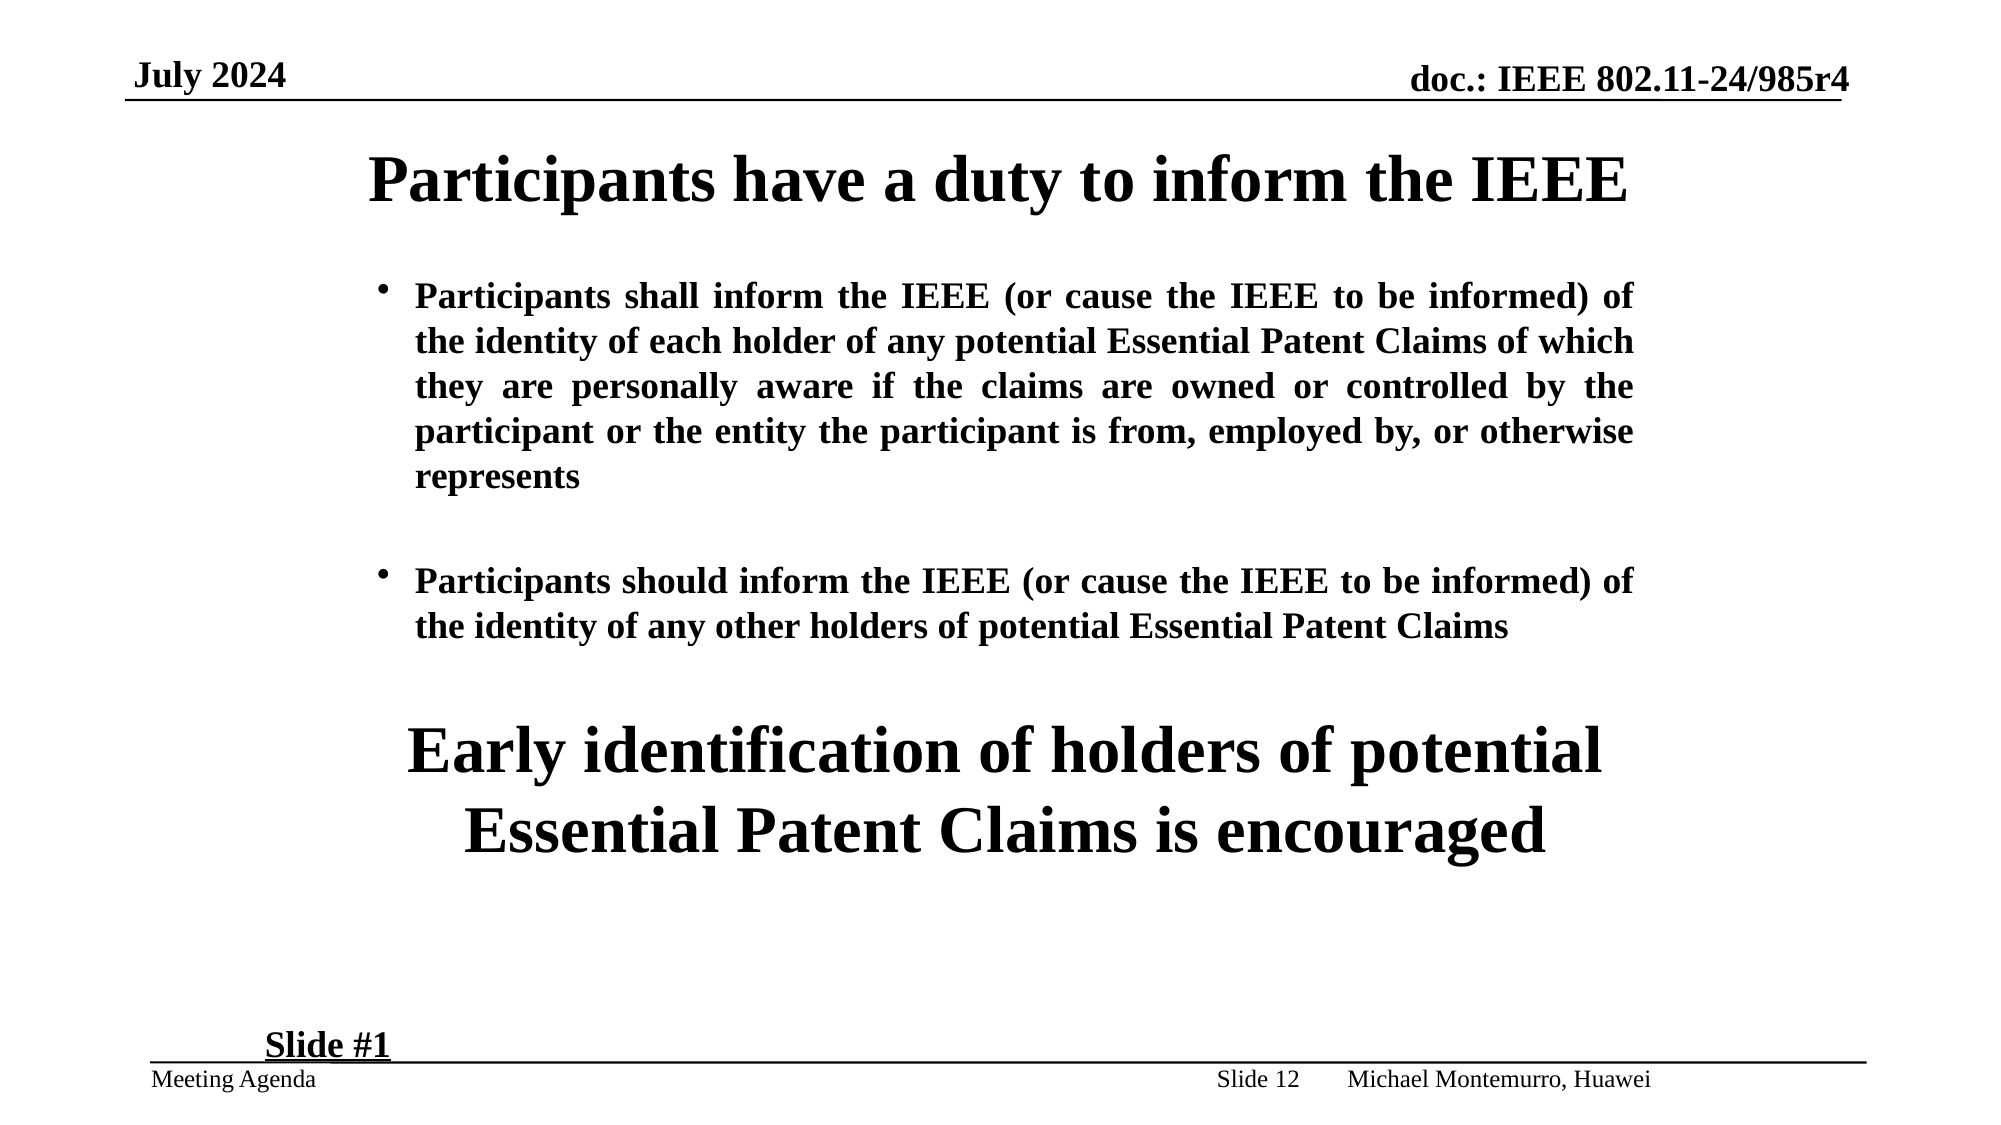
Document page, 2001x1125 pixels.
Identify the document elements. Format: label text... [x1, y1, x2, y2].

text_box Slide #1 [250, 1012, 407, 1073]
text_box [337, 37, 1688, 163]
text_box Participants shall inform the IEEE (or cause the IEEE to be informed) of the identity of each holder of any potential Essential Patent Claims of which they are personally aware if the claims are owned or controlled by the participant or the entity the participant is from, employed by, or otherwise represents Participants should inform the IEEE (or cause the IEEE to be informed) of the identity of any other holders of potential Essential Patent Claims Early identification of holders of potential Essential Patent Claims is encouraged [362, 263, 1650, 1100]
footer Michael Montemurro, Huawei [1249, 1061, 1652, 1093]
text_box Participants have a duty to inform the IEEE [350, 87, 1650, 263]
